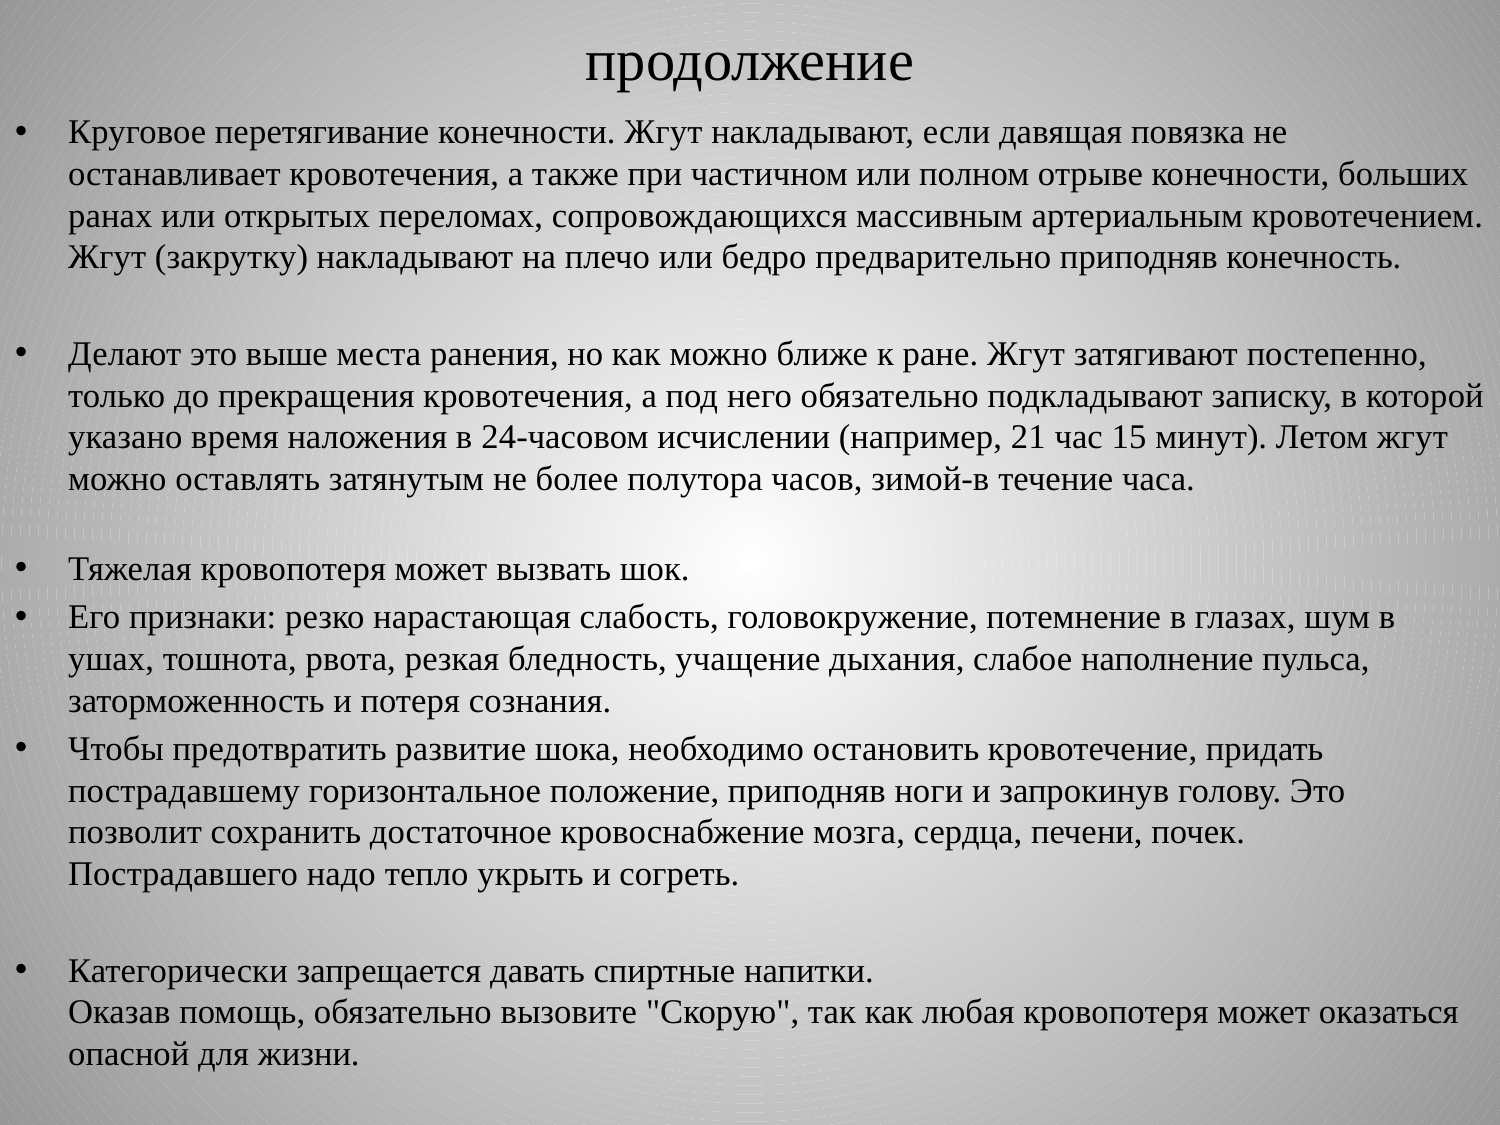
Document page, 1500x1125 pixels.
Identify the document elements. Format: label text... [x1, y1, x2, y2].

list Круговое перетягивание конечности. Жгут накладывают, если давящая повязка не останавливает кровотечения, а также при частичном или полном отрыве конечности, больших ранах или открытых переломах, сопровождающихся массивным артериальным кровотечением. Жгут (закрутку) накладывают на плечо или бедро предварительно приподняв конечность. Делают это выше места ранения, но как можно ближе к ране. Жгут затягивают постепенно, только до прекращения кровотечения, а под него обязательно подкладывают записку, в которой указано время наложения в 24-часовом исчислении (например, 21 час 15 минут). Летом жгут можно оставлять затянутым не более полутора часов, зимой-в течение часа. Тяжелая кровопотеря может вызвать шок. Его признаки: резко нарастающая слабость, головокружение, потемнение в глазах, шум в ушах, тошнота, рвота, резкая бледность, учащение дыхания, слабое наполнение пульса, заторможенность и потеря сознания. Чтобы предотвратить развитие шока, необходимо остановить кровотечение, придать пострадавшему горизонтальное положение, приподняв ноги и запрокинув голову. Это позволит сохранить достаточное кровоснабжение мозга, сердца, печени, почек. Пострадавшего надо тепло укрыть и согреть. Категорически запрещается давать спиртные напитки. Оказав помощь, обязательно вызовите "Скорую", так как любая кровопотеря может оказаться опасной для жизни. [0, 101, 1500, 1125]
title продолжение [0, 0, 1500, 101]
